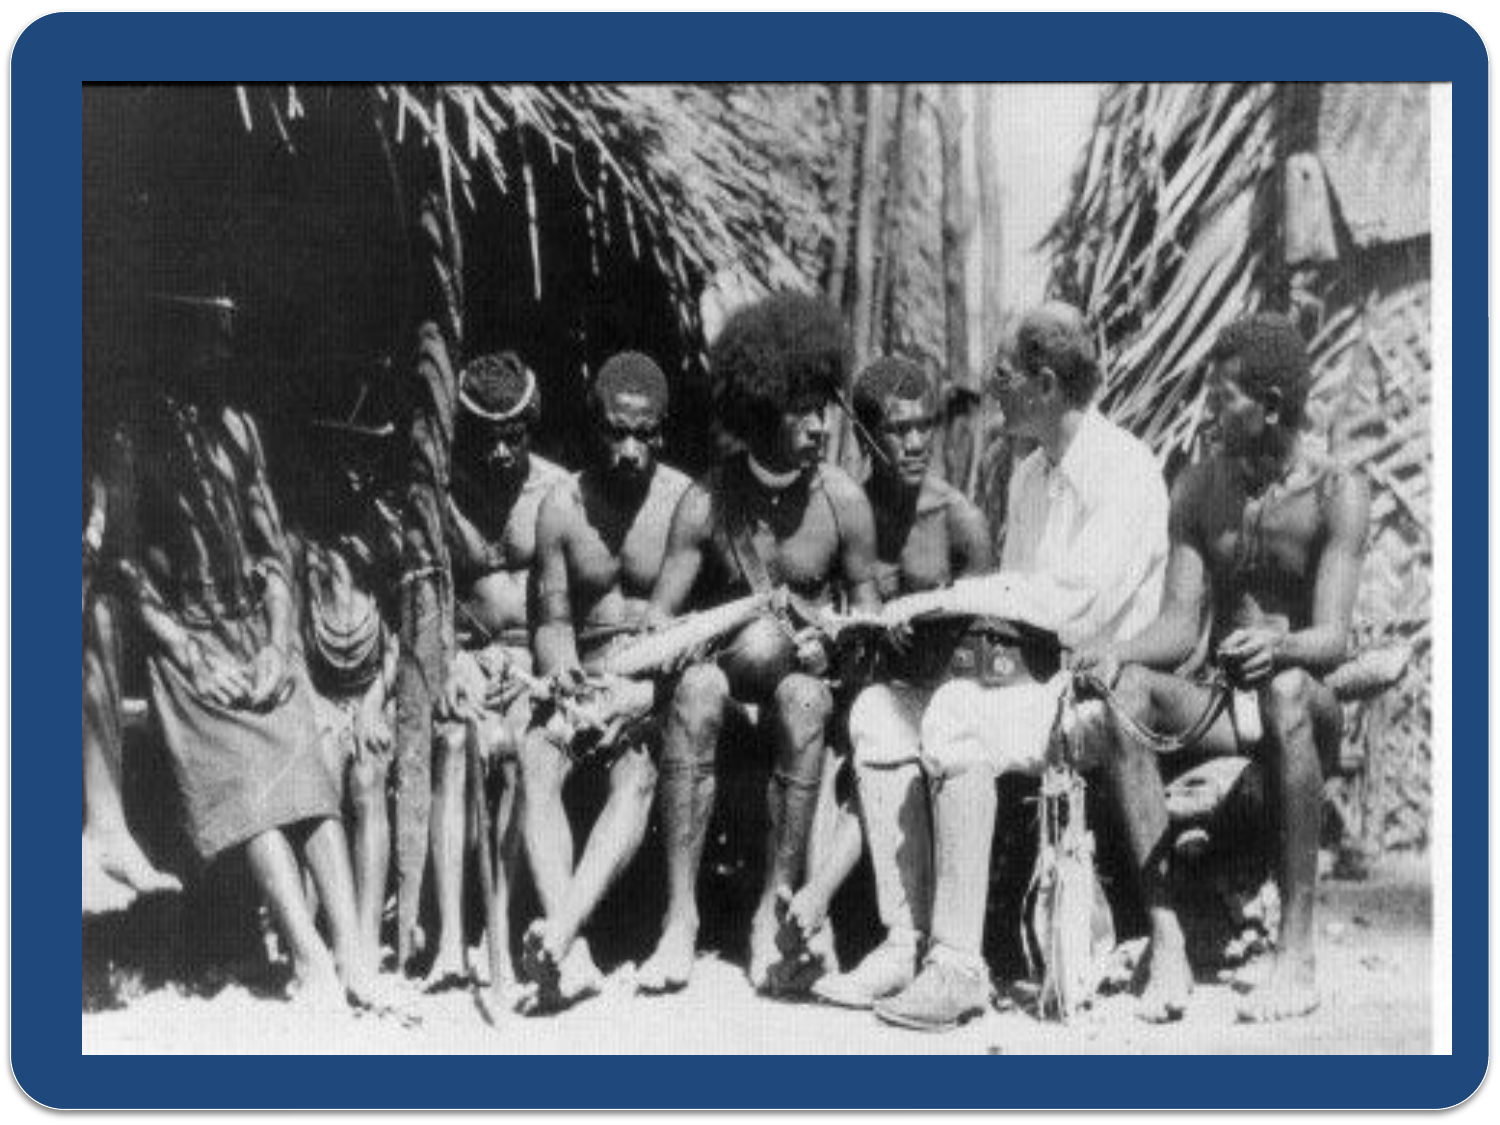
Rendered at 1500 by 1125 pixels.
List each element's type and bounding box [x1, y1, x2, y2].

list [81, 81, 1452, 1055]
